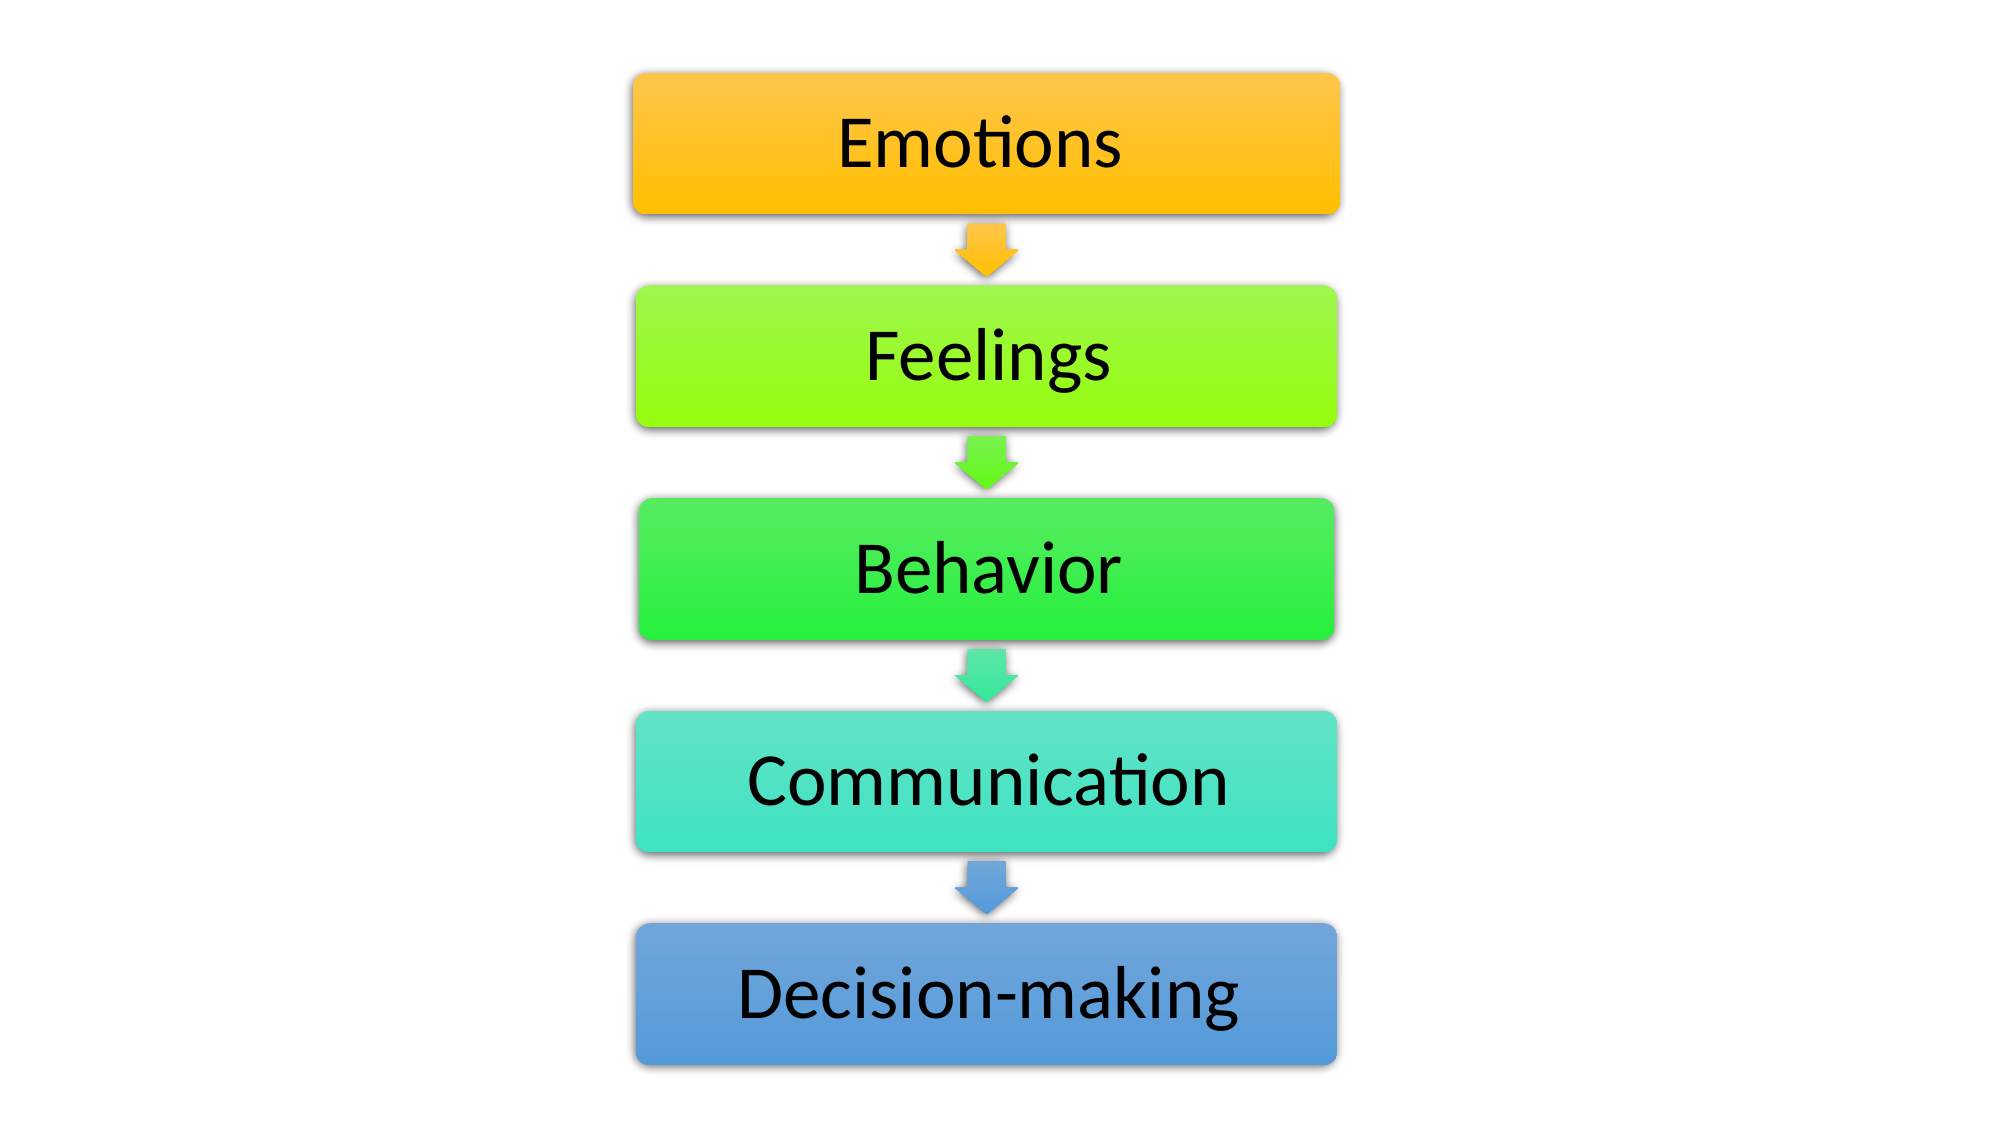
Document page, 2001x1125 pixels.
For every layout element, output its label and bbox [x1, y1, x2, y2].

list [35, 72, 1939, 1066]
